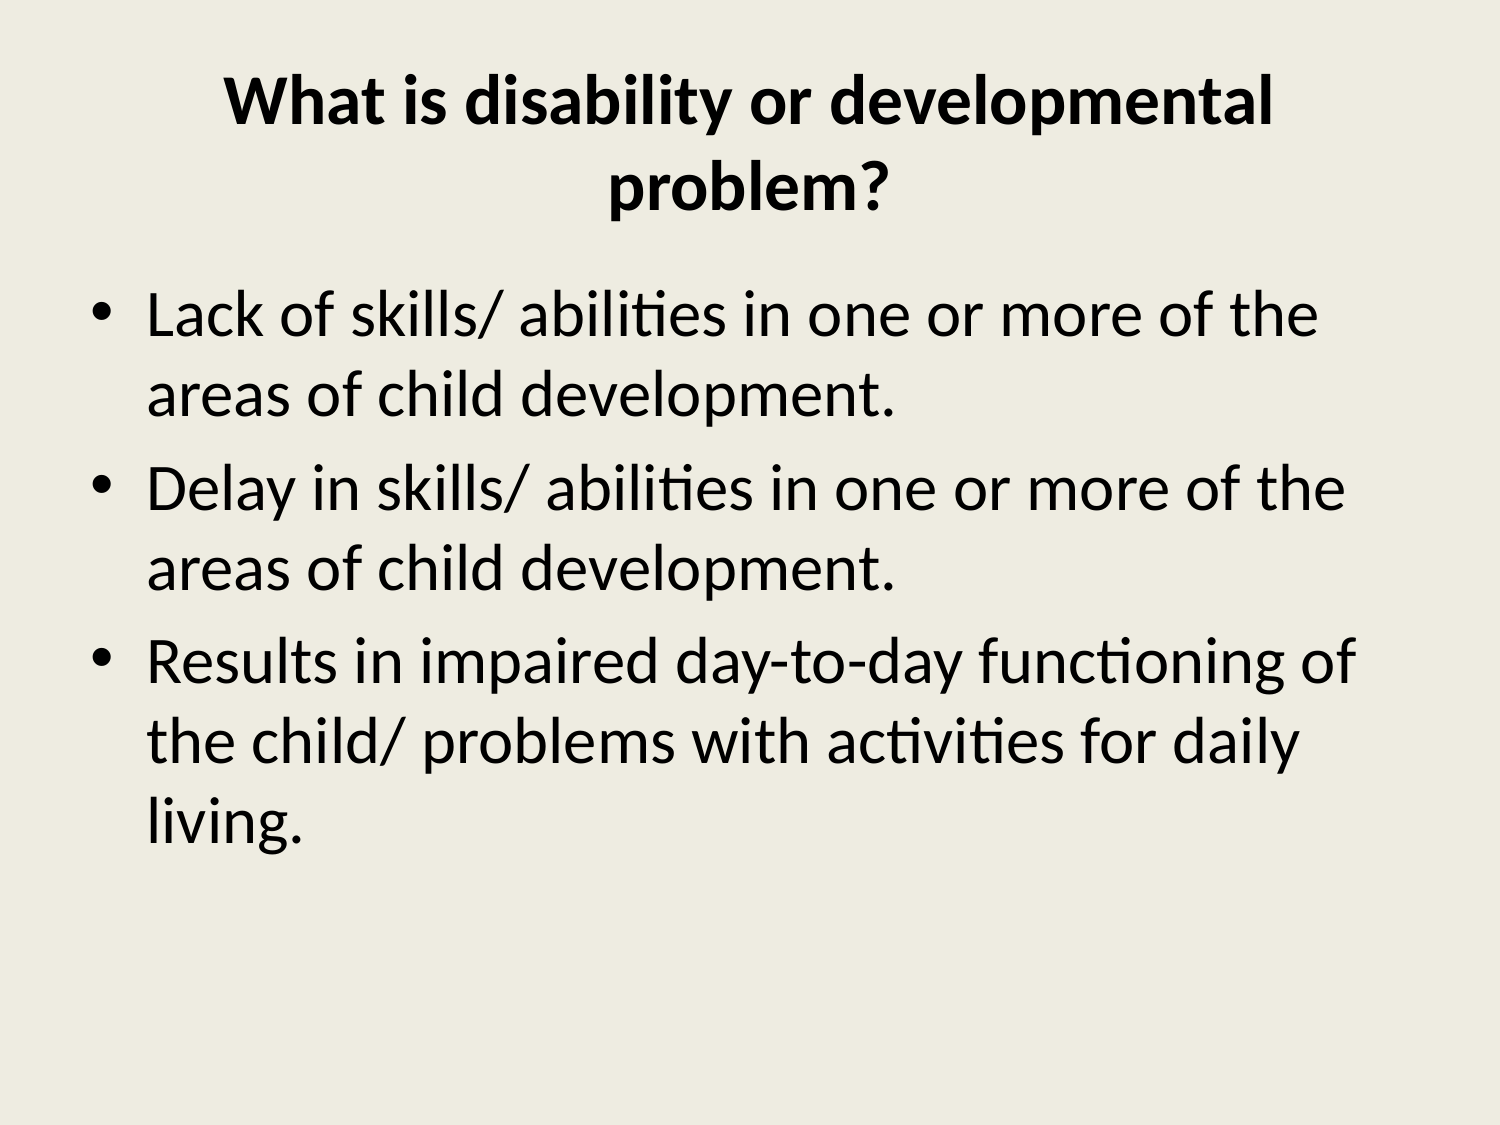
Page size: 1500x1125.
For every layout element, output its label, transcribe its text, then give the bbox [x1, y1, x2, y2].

list Lack of skills/ abilities in one or more of the areas of child development. Delay in skills/ abilities in one or more of the areas of child development. Results in impaired day-to-day functioning of the child/ problems with activities for daily living. [75, 262, 1425, 1005]
title What is disability or developmental problem? [75, 45, 1425, 233]
